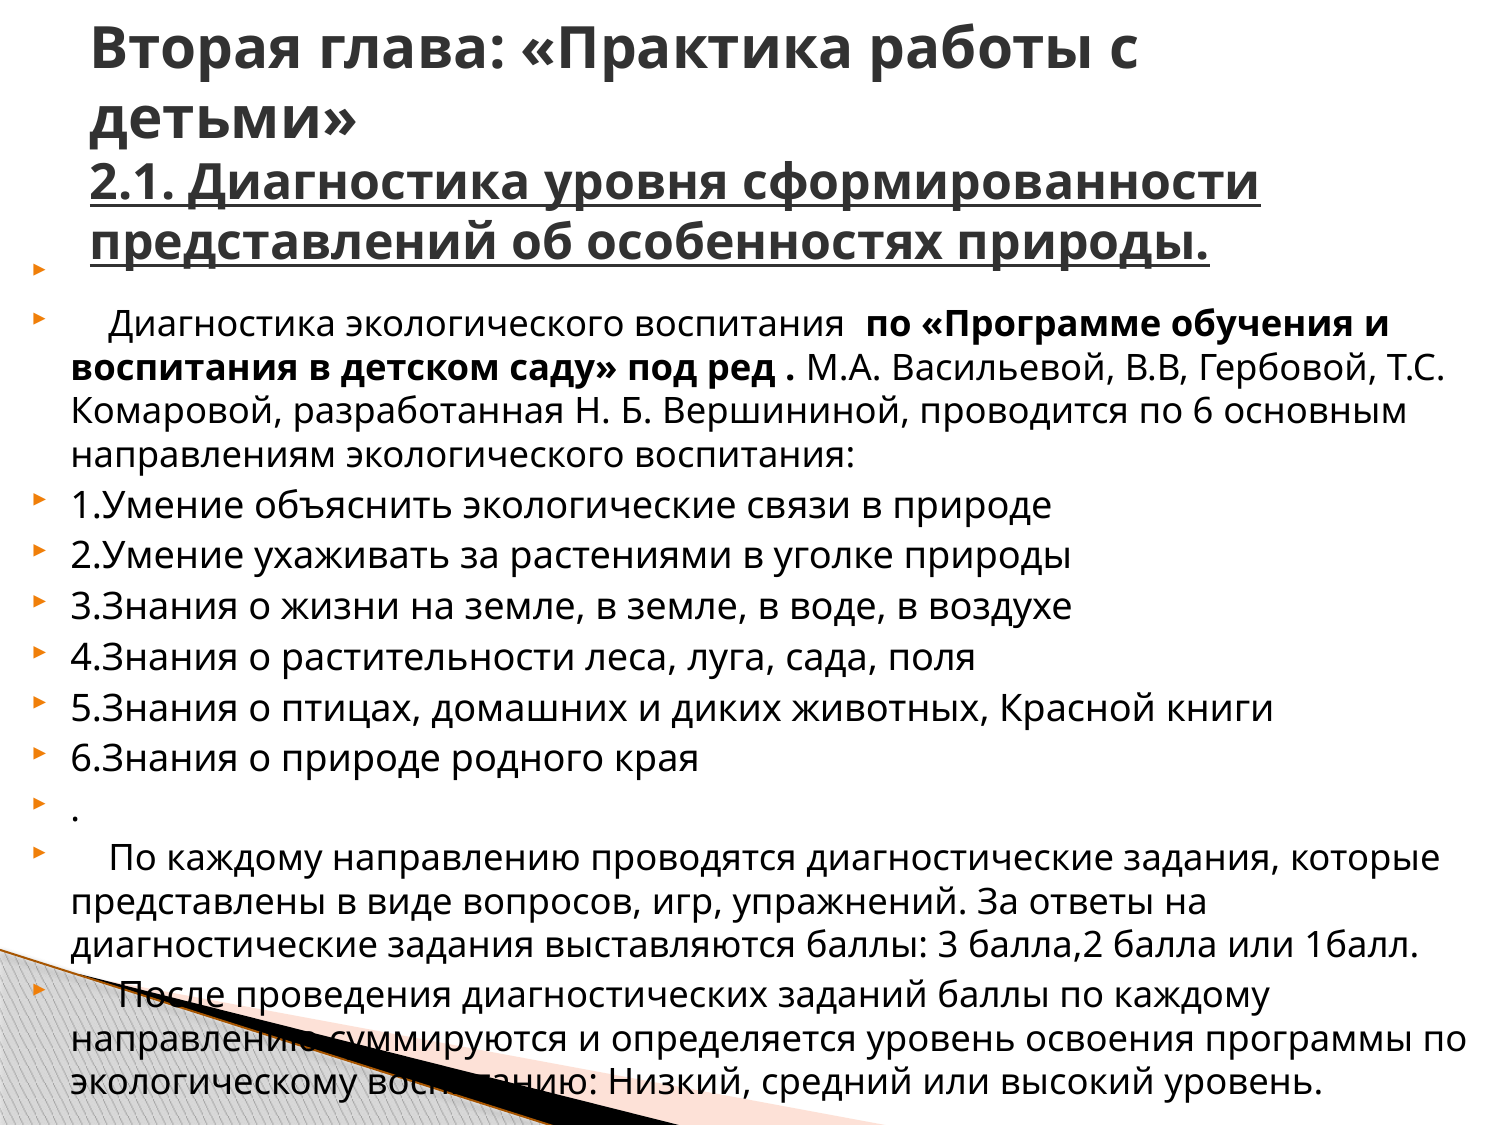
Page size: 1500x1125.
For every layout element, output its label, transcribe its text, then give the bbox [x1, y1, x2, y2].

list Диагностика экологического воспитания по «Программе обучения и воспитания в детском саду» под ред . М.А. Васильевой, В.В, Гербовой, Т.С. Комаровой, разработанная Н. Б. Вершининой, проводится по 6 основным направлениям экологического воспитания: 1.Умение объяснить экологические связи в природе 2.Умение ухаживать за растениями в уголке природы 3.Знания о жизни на земле, в земле, в воде, в воздухе 4.Знания о растительности леса, луга, сада, поля 5.Знания о птицах, домашних и диких животных, Красной книги 6.Знания о природе родного края . По каждому направлению проводятся диагностические задания, которые представлены в виде вопросов, игр, упражнений. За ответы на диагностические задания выставляются баллы: 3 балла,2 балла или 1балл. После проведения диагностических заданий баллы по каждому направлению суммируются и определяется уровень освоения программы по экологическому воспитанию: Низкий, средний или высокий уровень. [0, 243, 1500, 1125]
title Вторая глава: «Практика работы с детьми» 2.1. Диагностика уровня сформированности представлений об особенностях природы. [75, 46, 1425, 233]
